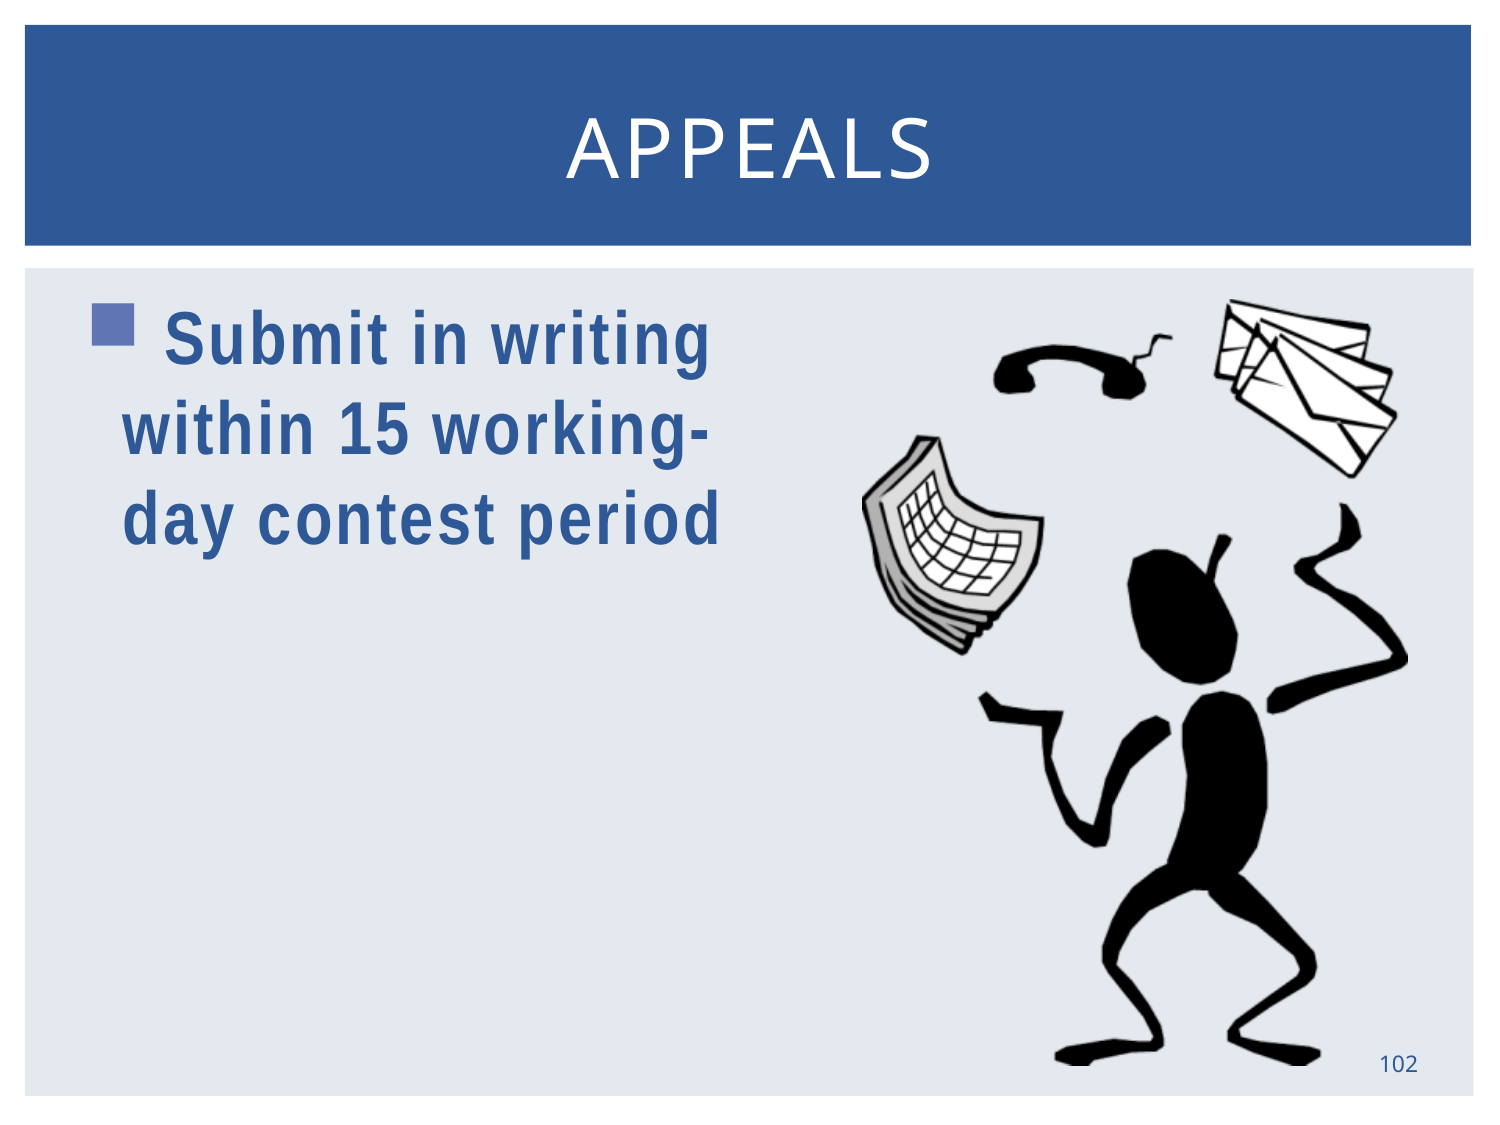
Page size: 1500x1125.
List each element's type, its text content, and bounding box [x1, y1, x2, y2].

list Submit in writing within 15 working-day contest period [62, 281, 775, 1005]
title Appeals [62, 58, 1438, 232]
picture [862, 299, 1408, 1067]
slide_number 102 [1349, 1041, 1448, 1089]
